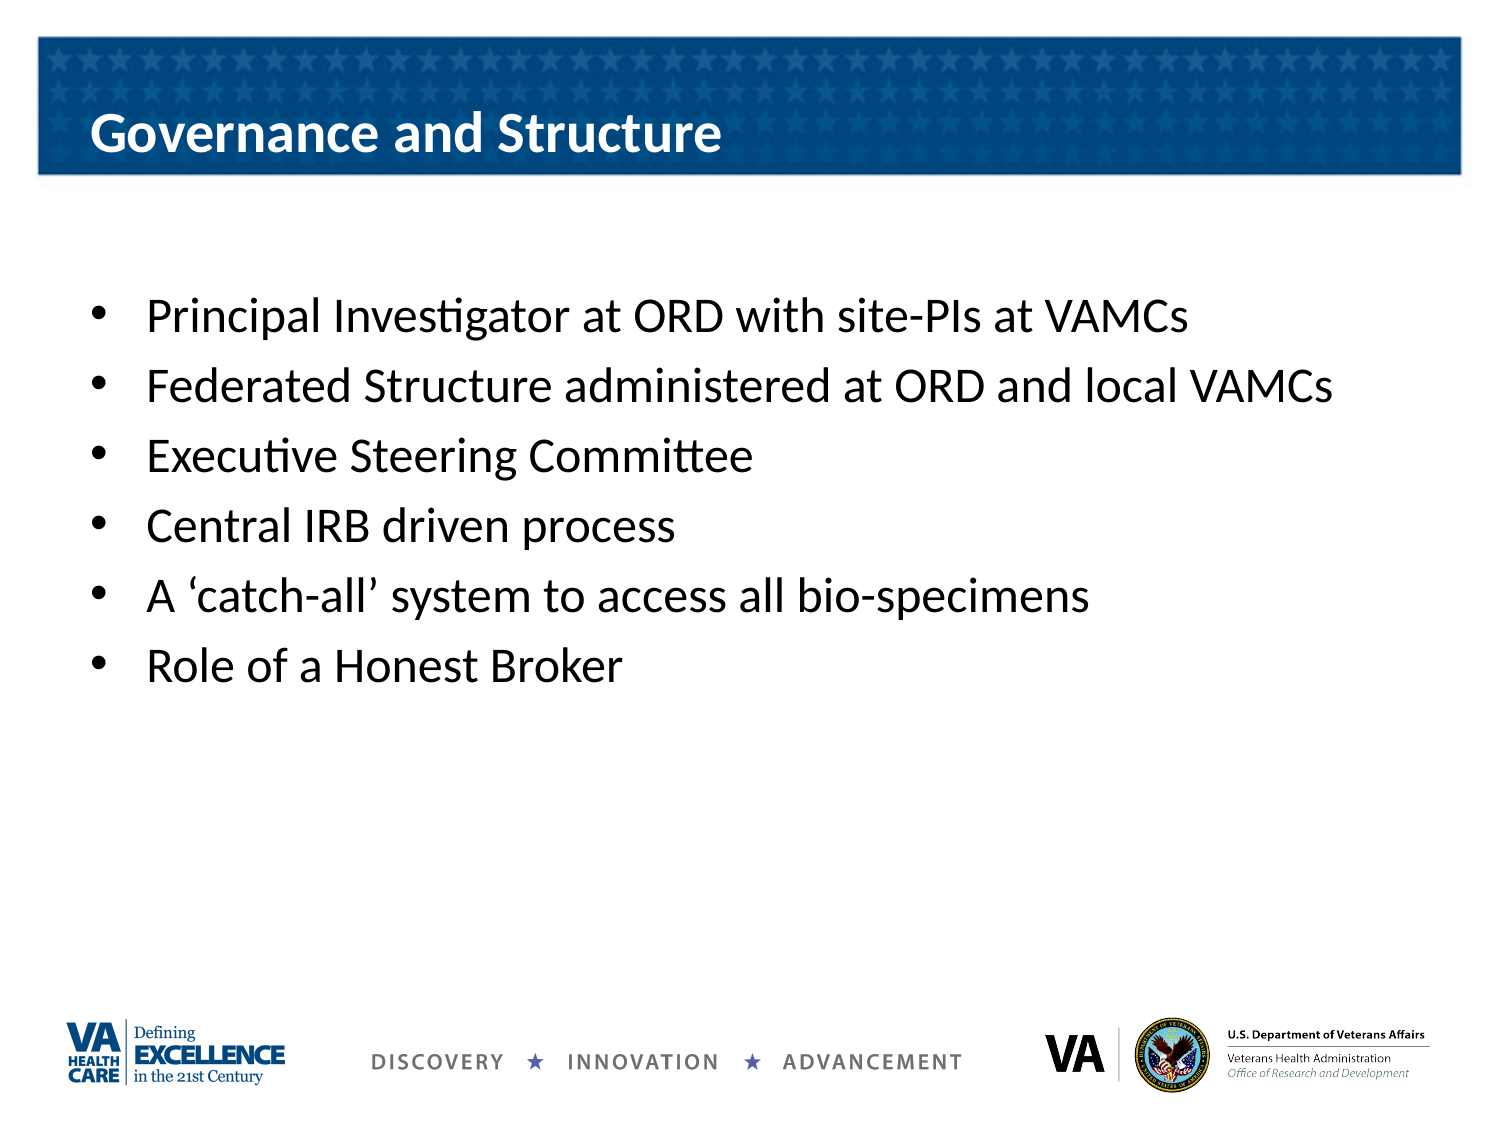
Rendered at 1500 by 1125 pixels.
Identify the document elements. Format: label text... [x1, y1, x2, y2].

picture [1045, 1014, 1430, 1095]
picture [59, 1014, 285, 1092]
list Principal Investigator at ORD with site-PIs at VAMCs Federated Structure administered at ORD and local VAMCs Executive Steering Committee Central IRB driven process A ‘catch-all’ system to access all bio-specimens Role of a Honest Broker [75, 275, 1425, 963]
picture [362, 1044, 971, 1078]
title Governance and Structure [75, 45, 1425, 172]
picture [0, 0, 1500, 195]
